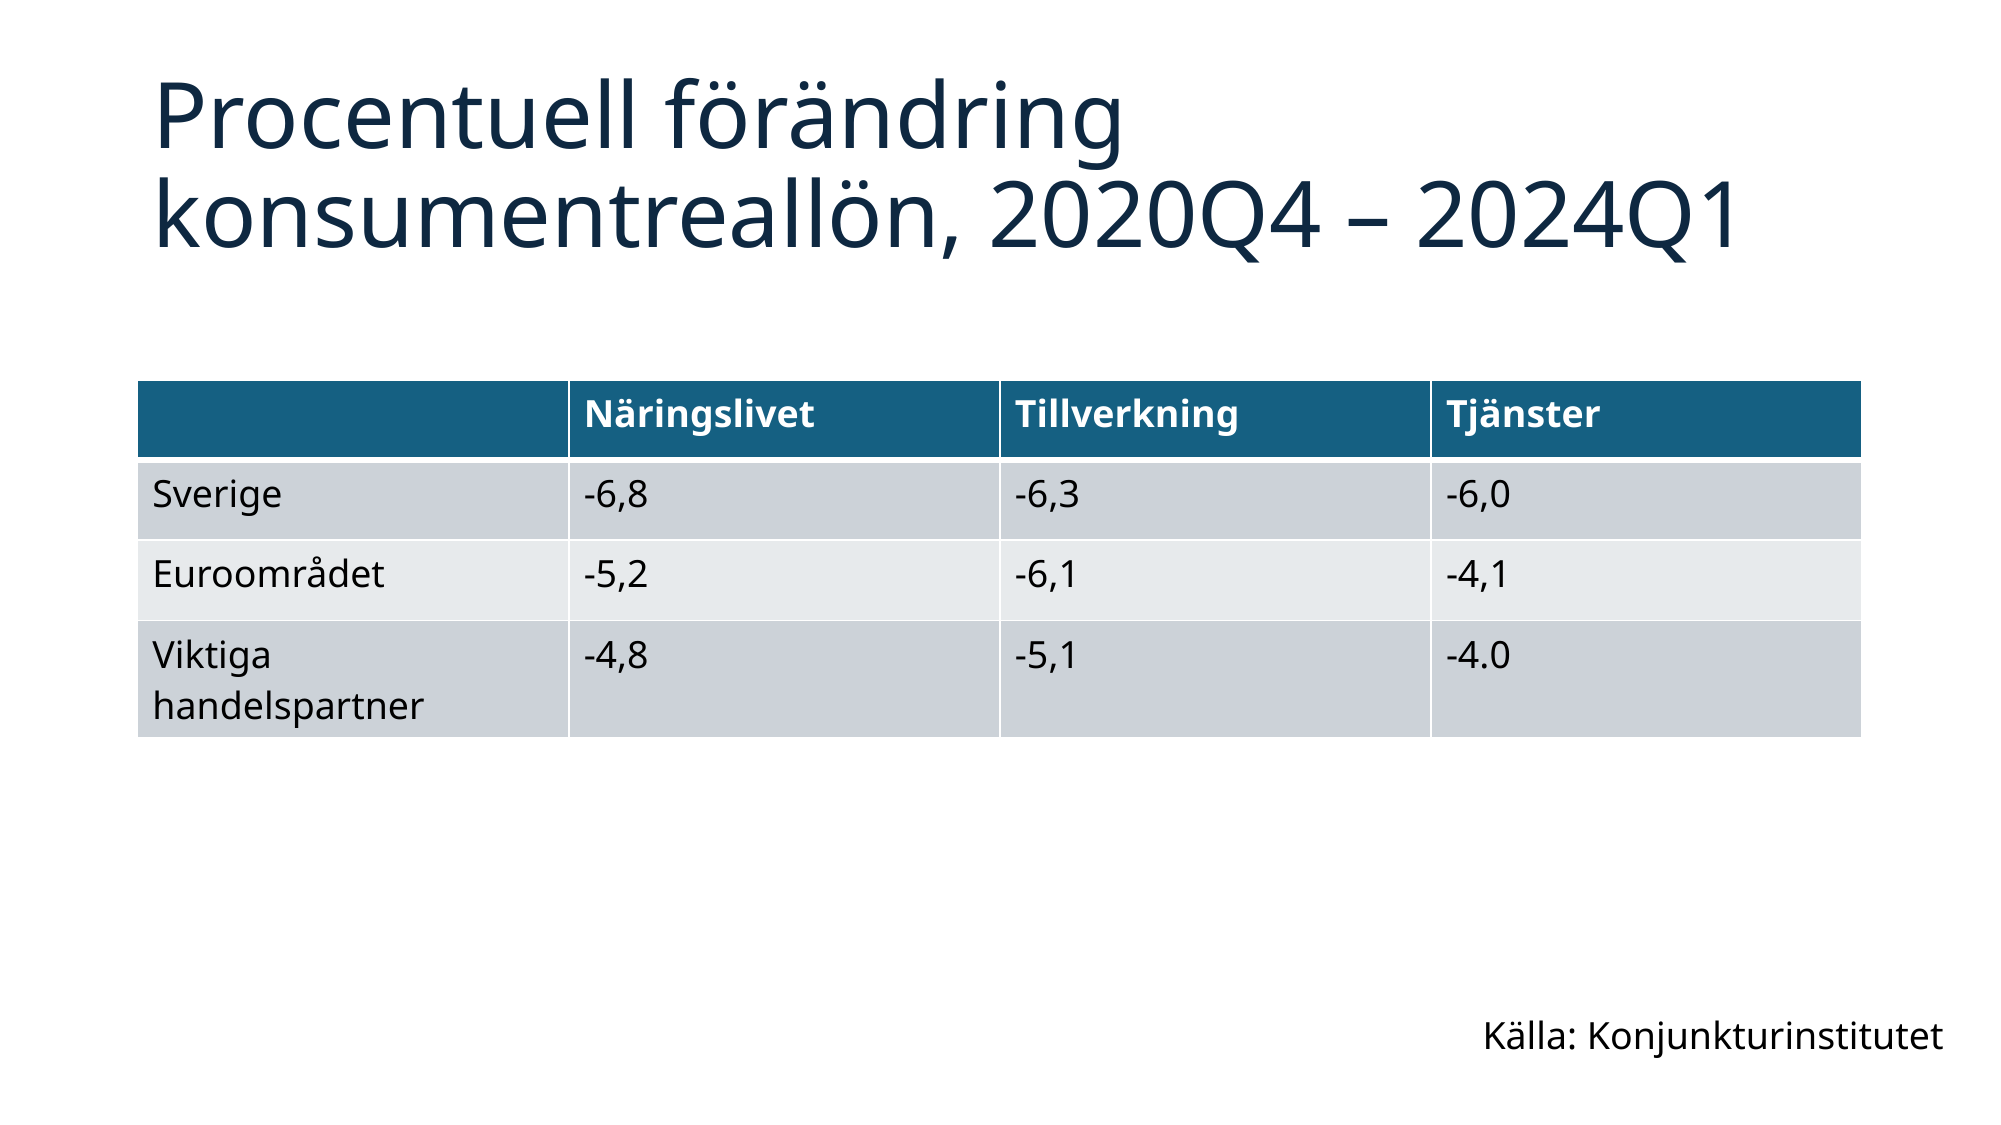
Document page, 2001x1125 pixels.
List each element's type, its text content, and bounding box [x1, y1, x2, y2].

table_cell -4,1 [1432, 541, 1861, 620]
title Procentuell förändring konsumentreallön, 2020Q4 – 2024Q1 [137, 59, 1863, 278]
table_cell Euroområdet [138, 541, 568, 620]
table_cell -5,1 [1001, 621, 1430, 737]
table_cell -4.0 [1432, 621, 1861, 737]
table_header [138, 381, 568, 457]
table_cell -5,2 [570, 541, 999, 620]
table_cell Sverige [138, 463, 568, 539]
table_header Tillverkning [1001, 381, 1430, 457]
table_cell -6,8 [570, 463, 999, 539]
text_box Källa: Konjunkturinstitutet [1467, 1004, 1959, 1065]
table_cell -6,1 [1001, 541, 1430, 620]
table_header Näringslivet [570, 381, 999, 457]
table_cell Viktiga handelspartner [138, 621, 568, 737]
table_cell -4,8 [570, 621, 999, 737]
table_cell -6,0 [1432, 463, 1861, 539]
table_header Tjänster [1432, 381, 1861, 457]
table_cell -6,3 [1001, 463, 1430, 539]
